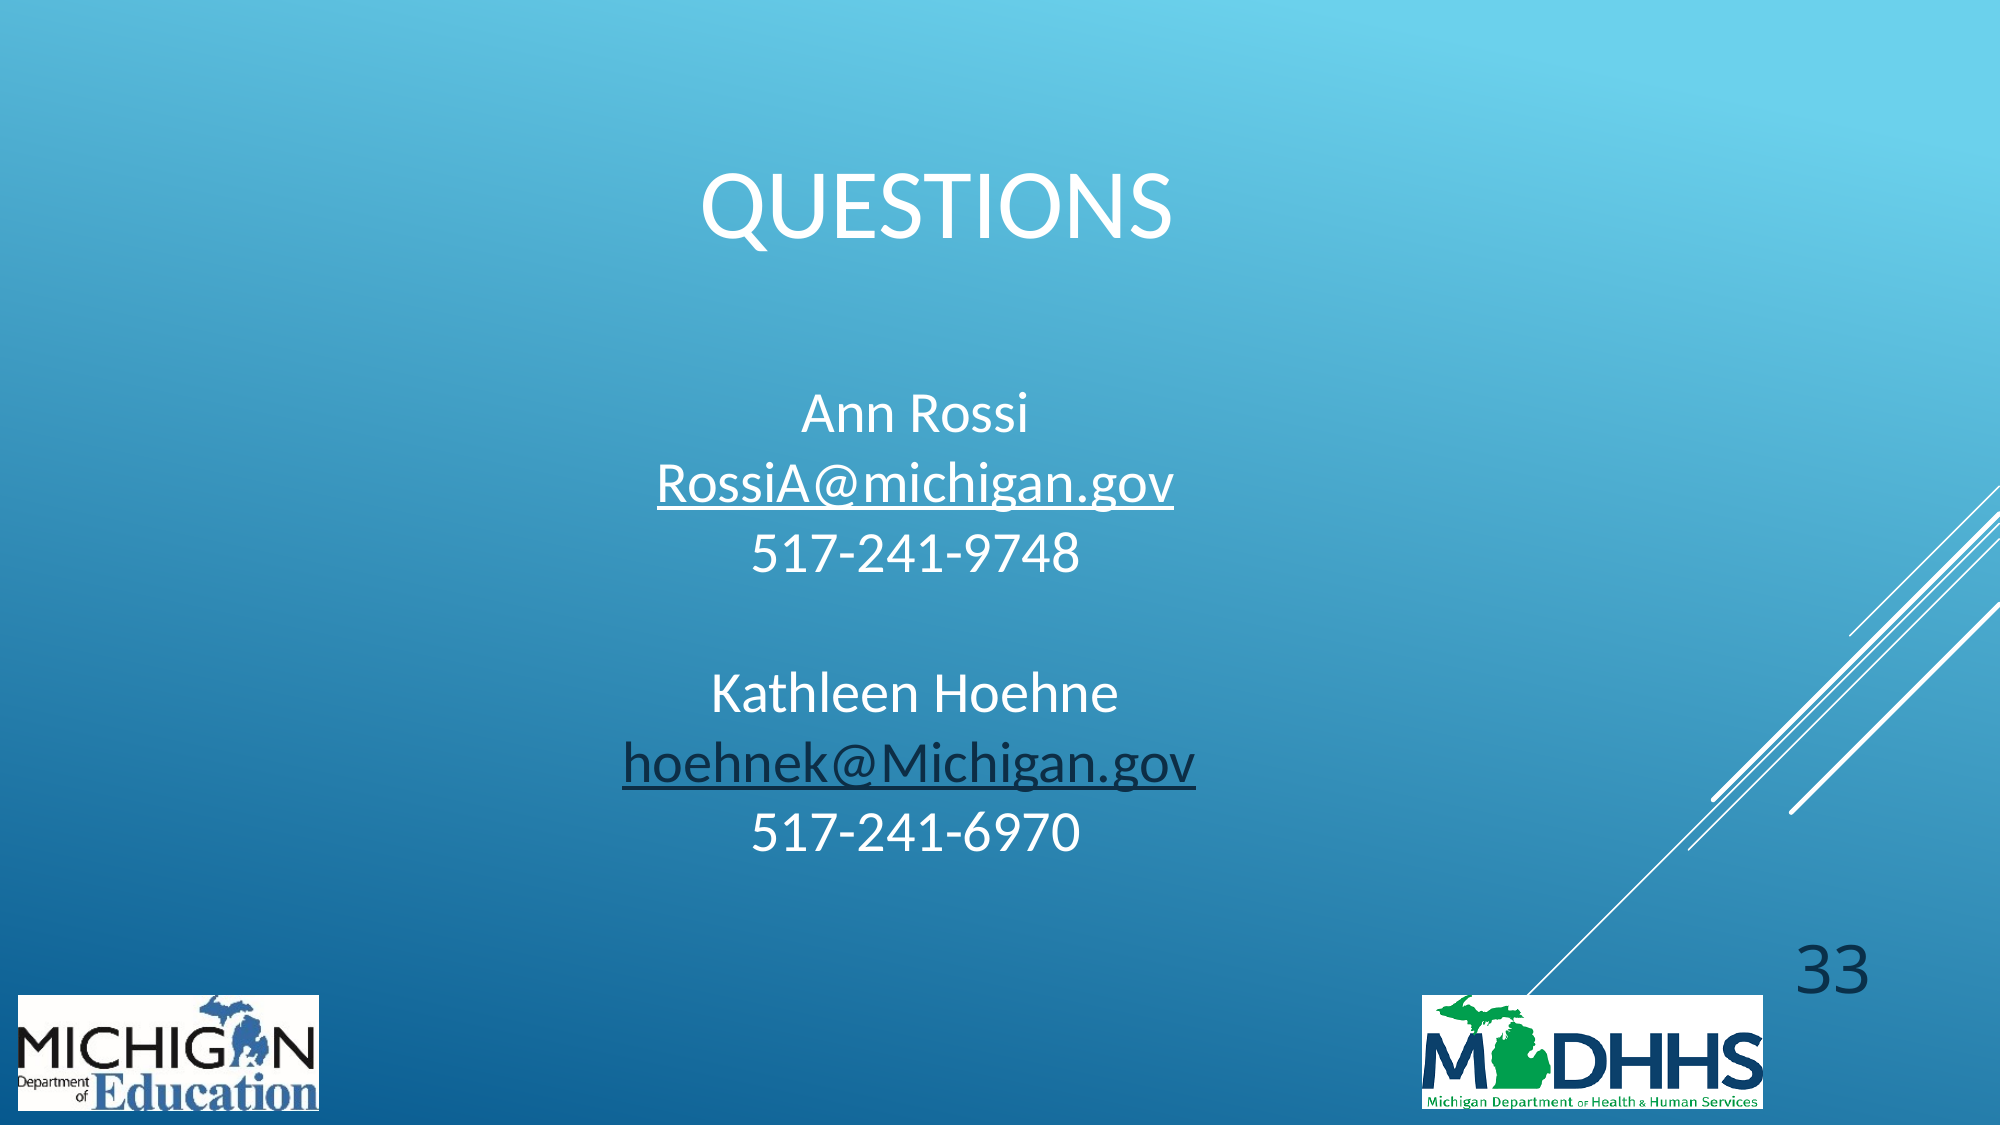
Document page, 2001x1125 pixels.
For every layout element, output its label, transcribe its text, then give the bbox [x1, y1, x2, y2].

title Questions [112, 112, 1763, 285]
list Ann Rossi RossiA@michigan.gov 517-241-9748 Kathleen Hoehne hoehnek@Michigan.gov 517-241-6970 [318, 254, 1513, 984]
picture [1422, 995, 1763, 1109]
picture [18, 995, 320, 1111]
slide_number 33 [1700, 915, 1888, 1025]
